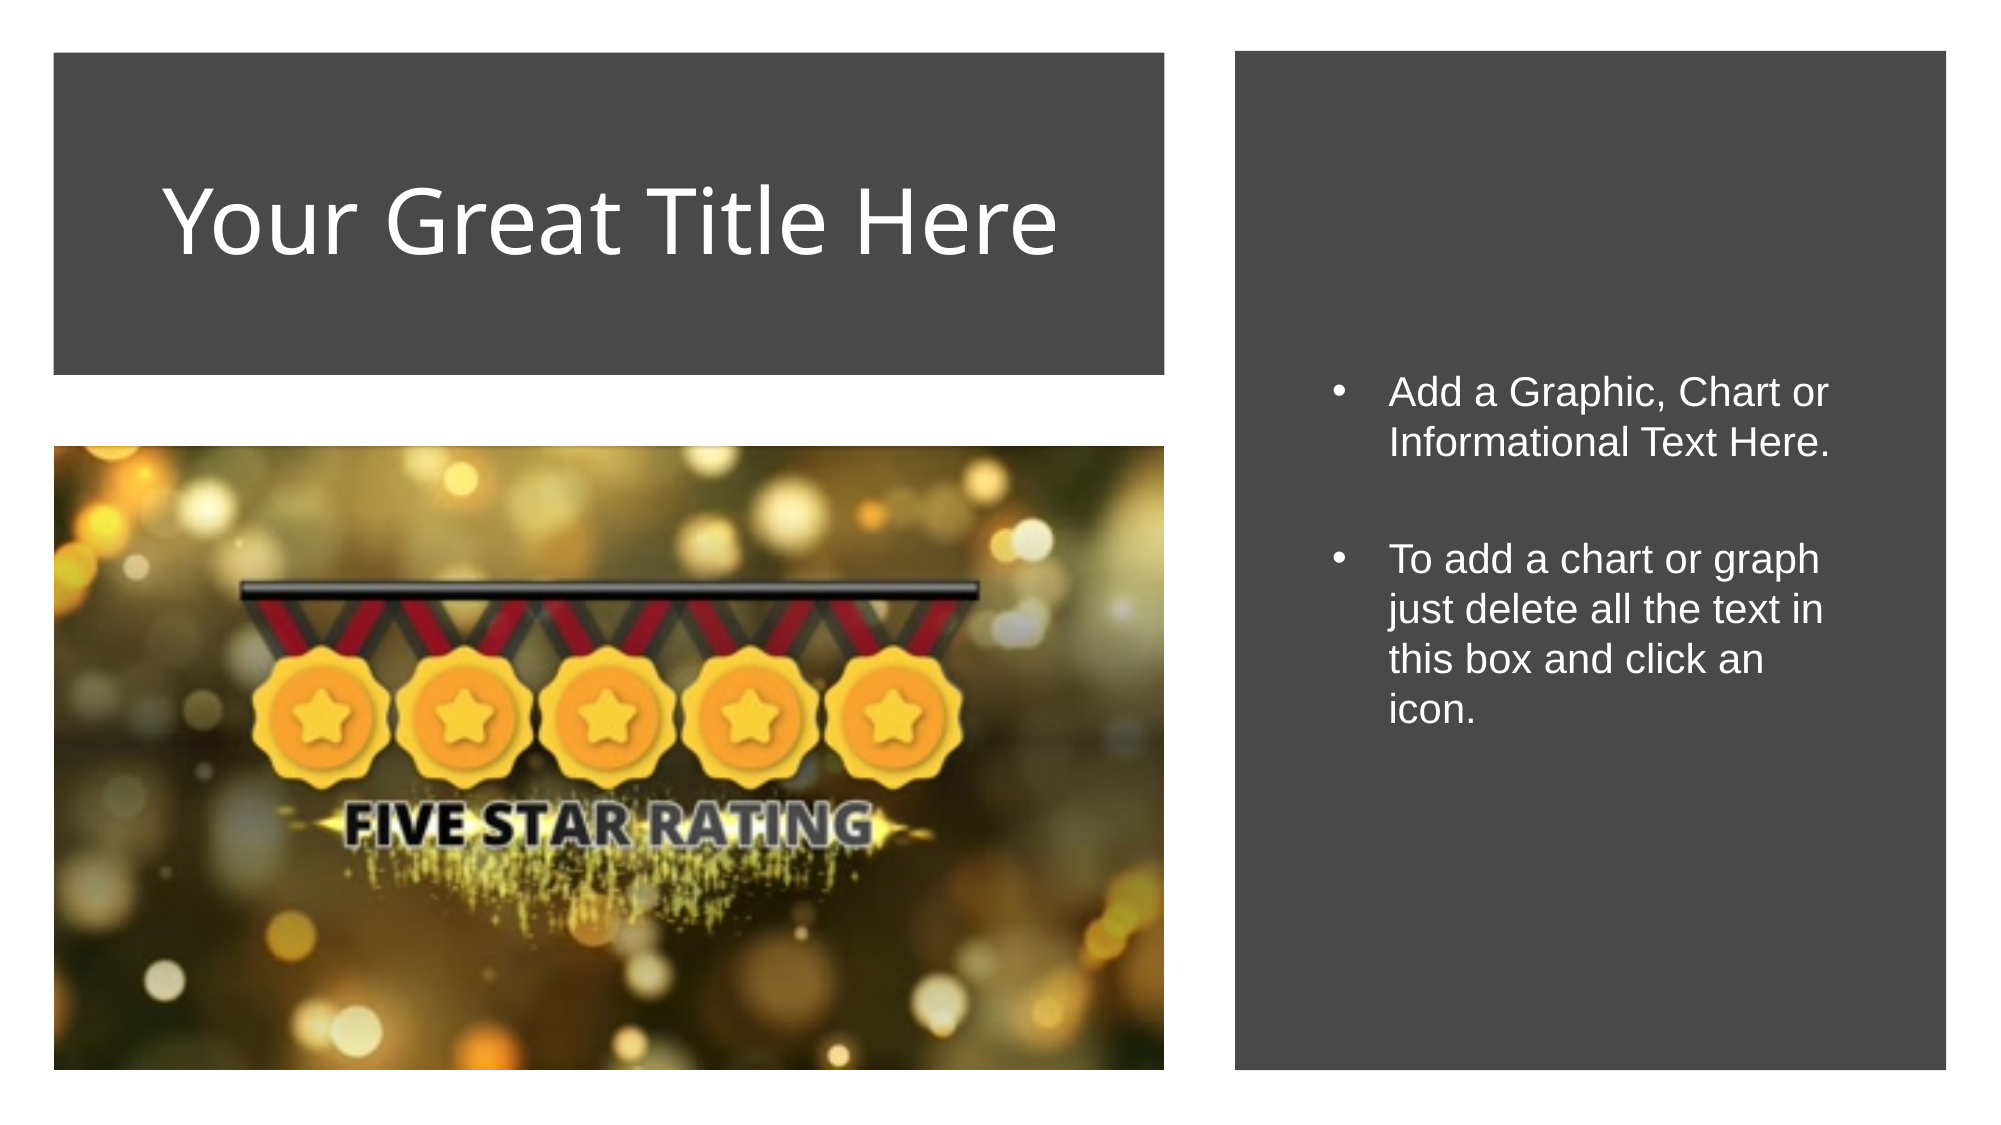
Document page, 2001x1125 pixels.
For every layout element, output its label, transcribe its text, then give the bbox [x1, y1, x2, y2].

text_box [53, 445, 1165, 1071]
text_box [52, 51, 1166, 377]
text_box [1233, 49, 1948, 1072]
list Add a Graphic, Chart or Informational Text Here. To add a chart or graph just delete all the text in this box and click an icon. [1317, 150, 1879, 947]
title Your Great Title Here [85, 84, 1138, 352]
